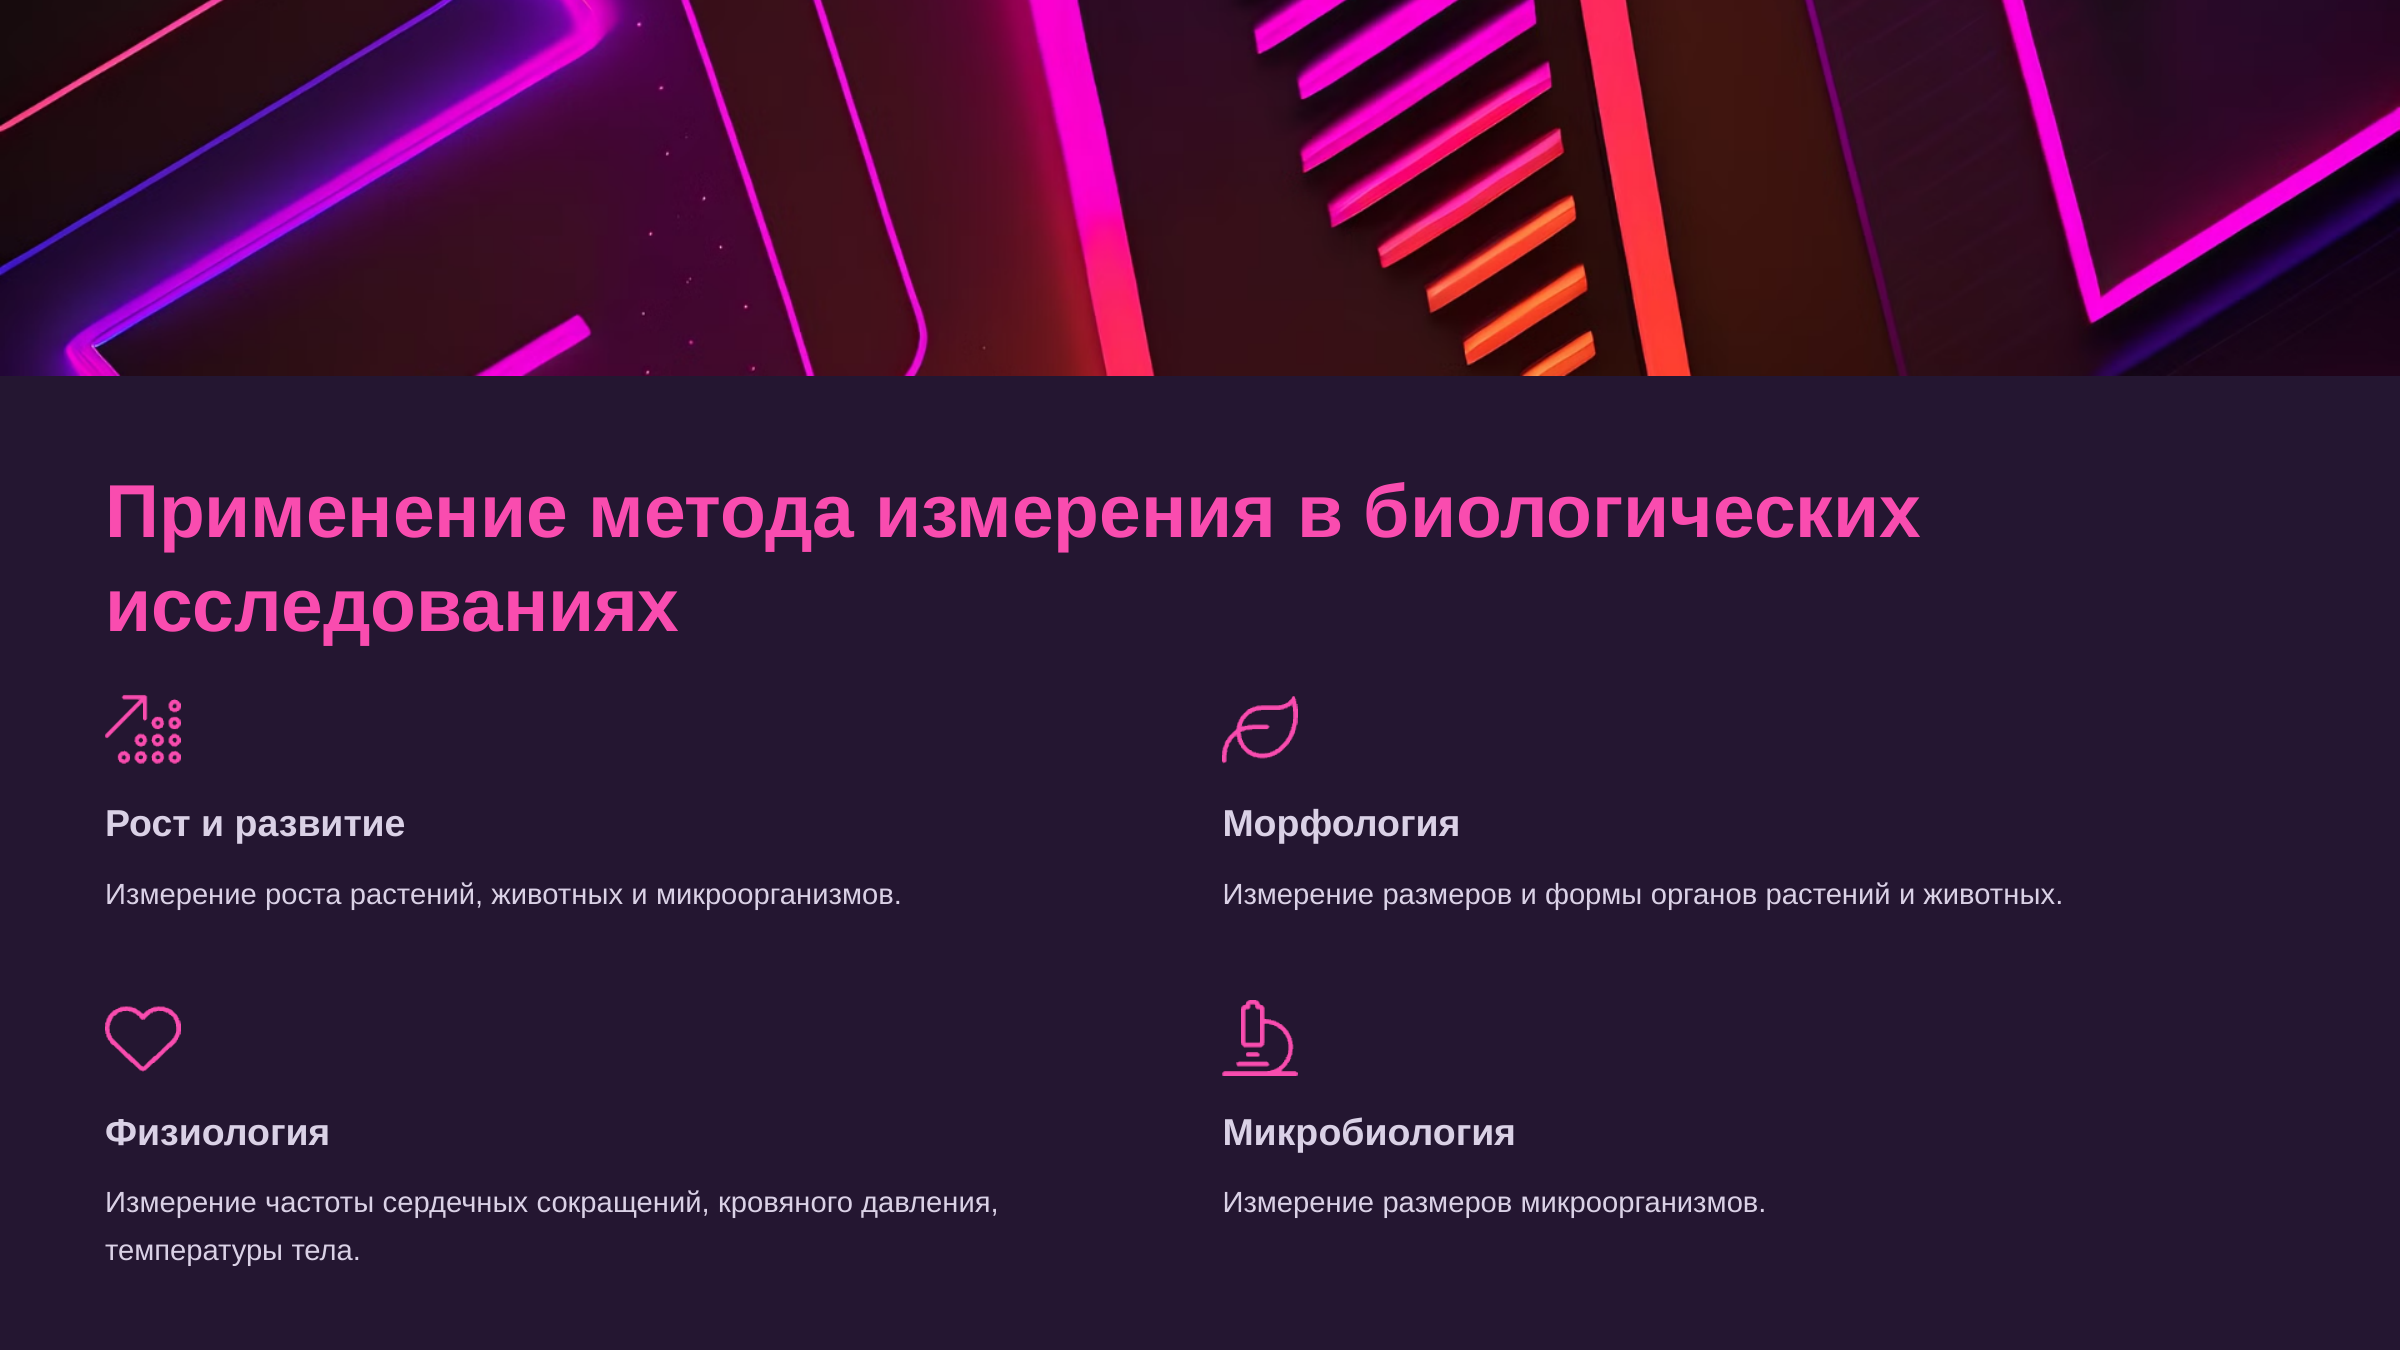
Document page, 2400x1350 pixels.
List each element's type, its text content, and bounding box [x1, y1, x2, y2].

text_box Рост и развитие [105, 797, 482, 845]
text_box Измерение роста растений, животных и микроорганизмов. [105, 862, 1178, 911]
text_box Измерение размеров и формы органов растений и животных. [1222, 862, 2295, 911]
picture [1222, 691, 1298, 768]
picture [105, 1000, 181, 1076]
text_box Физиология [105, 1105, 482, 1153]
text_box Микробиология [1222, 1105, 1599, 1153]
picture [105, 691, 181, 768]
picture [1222, 1000, 1298, 1076]
text_box Измерение частоты сердечных сокращений, кровяного давления, температуры тела. [105, 1170, 1178, 1267]
text_box Применение метода измерения в биологических исследованиях [105, 458, 2295, 647]
text_box Измерение размеров микроорганизмов. [1222, 1170, 2295, 1219]
picture [0, 0, 2400, 376]
text_box Морфология [1222, 797, 1599, 845]
